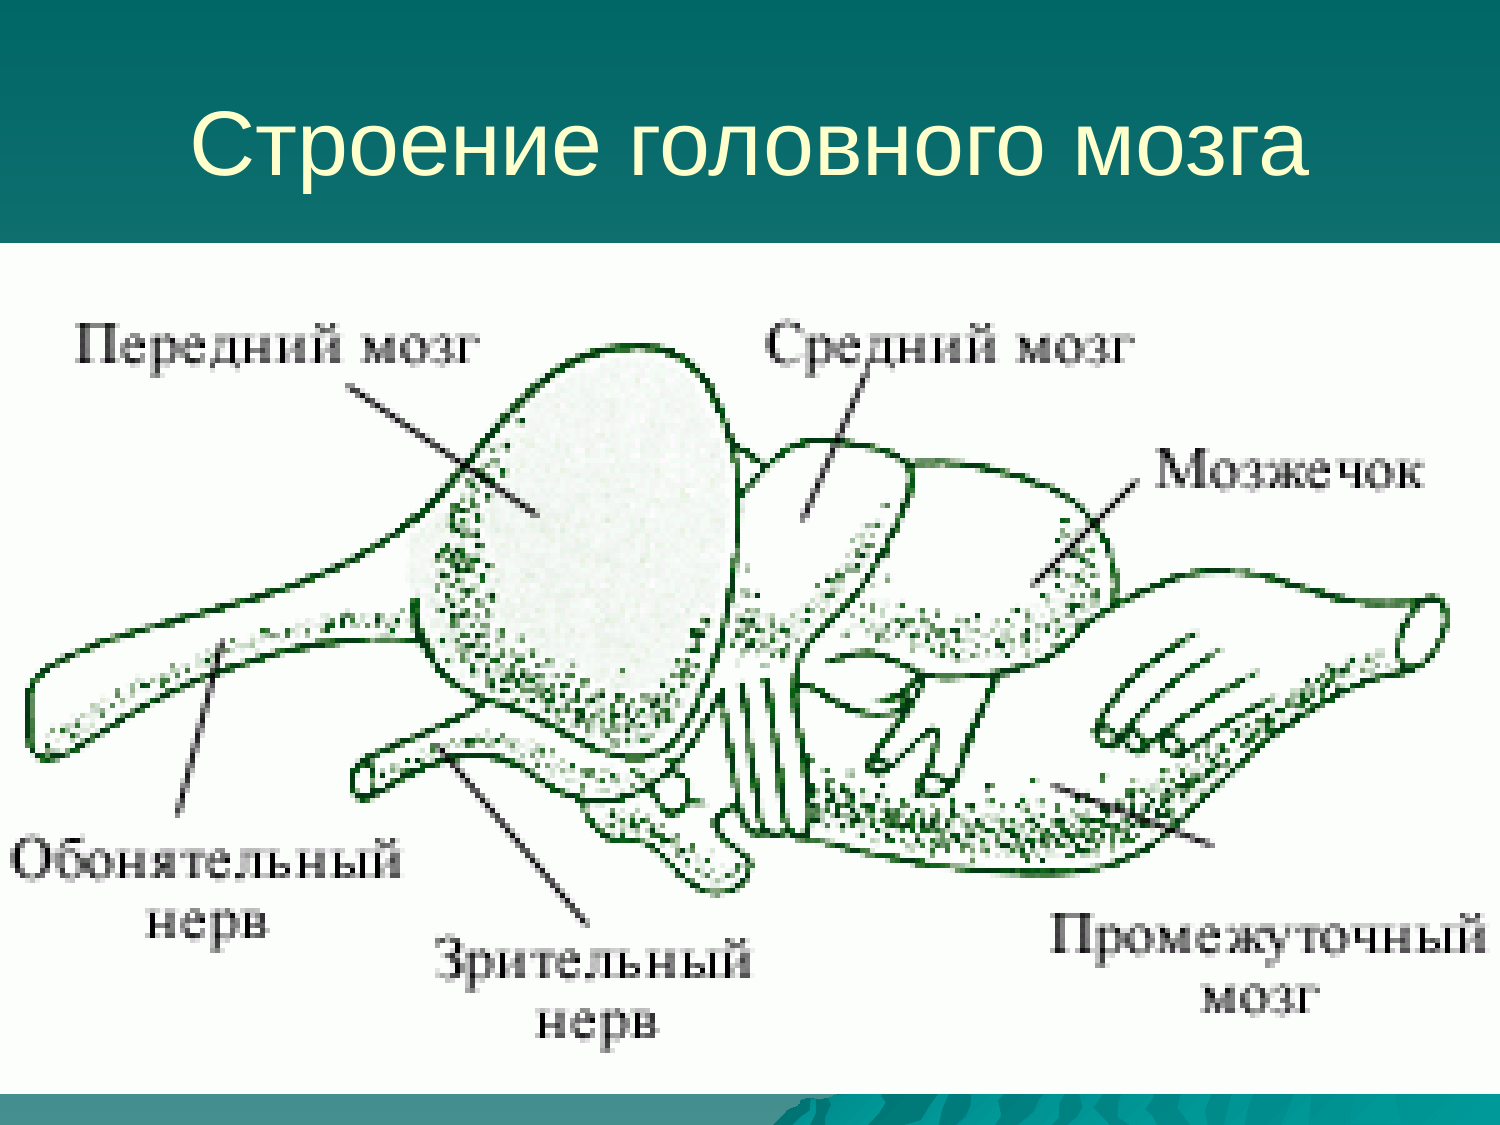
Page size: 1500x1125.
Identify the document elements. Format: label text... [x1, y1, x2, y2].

title Строение головного мозга [74, 45, 1426, 233]
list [0, 243, 1500, 1095]
